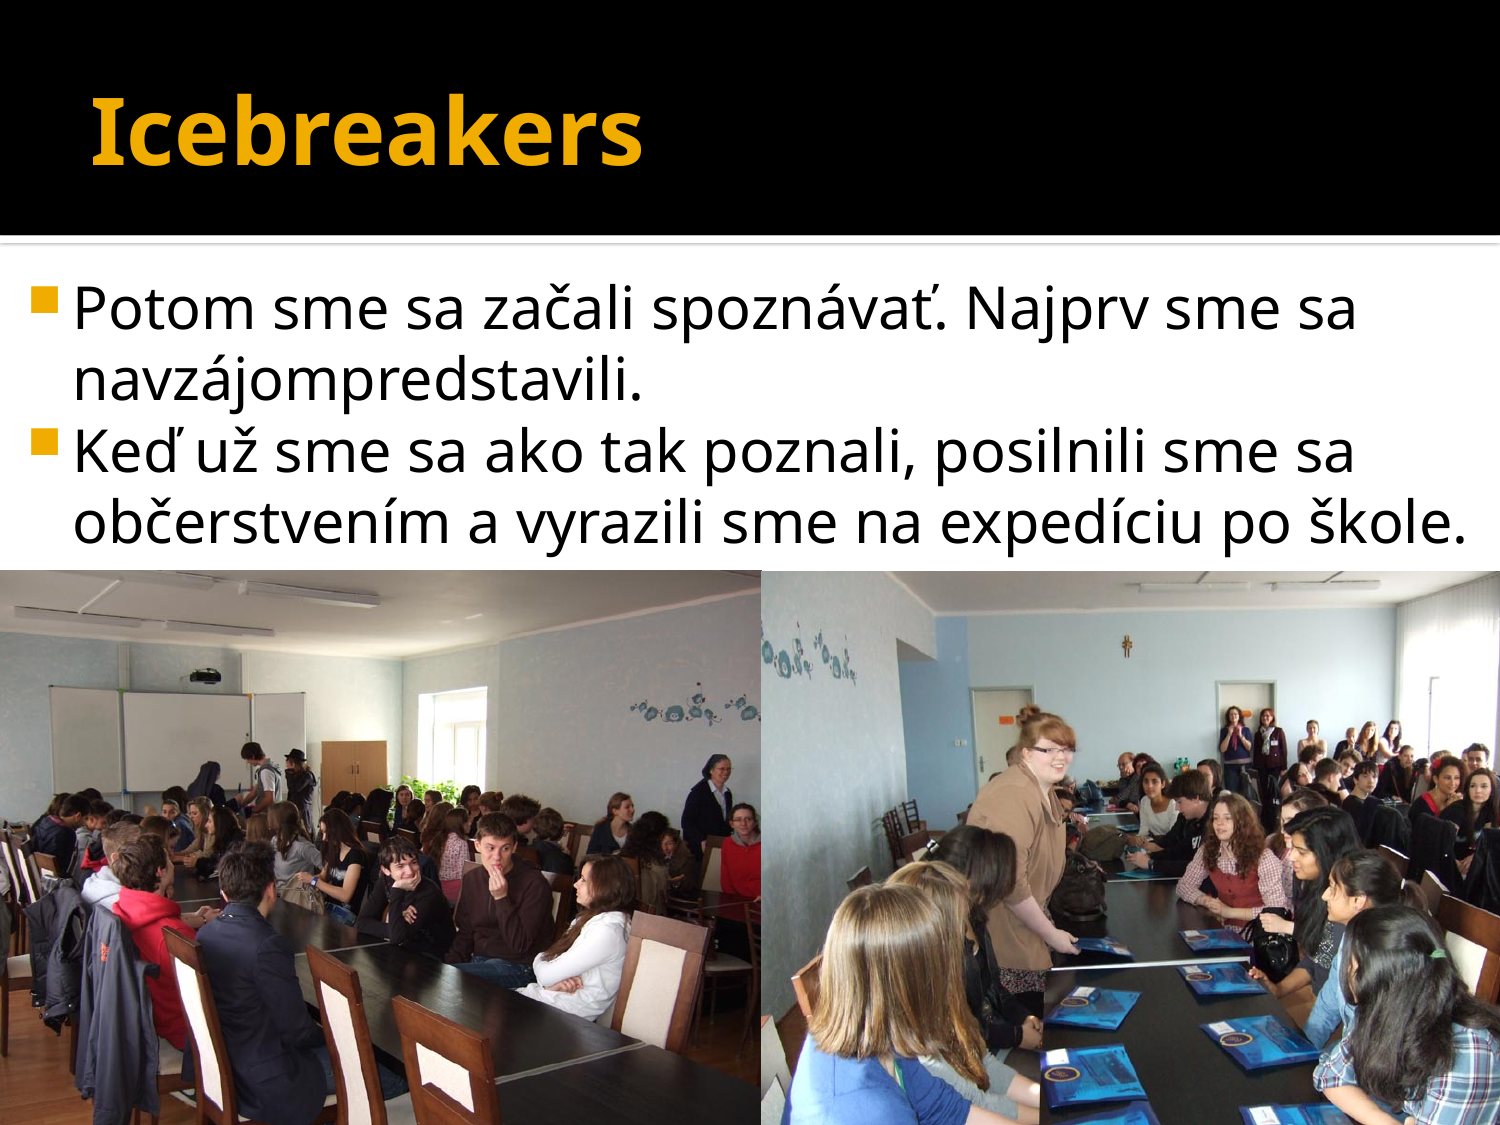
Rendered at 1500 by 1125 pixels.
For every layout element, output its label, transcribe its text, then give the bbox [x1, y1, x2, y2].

list Potom sme sa začali spoznávať. Najprv sme sa navzájompredstavili. Keď už sme sa ako tak poznali, posilnili sme sa občerstvením a vyrazili sme na expedíciu po škole. [0, 255, 1500, 571]
picture [0, 570, 1500, 1125]
title Icebreakers [75, 25, 1425, 231]
